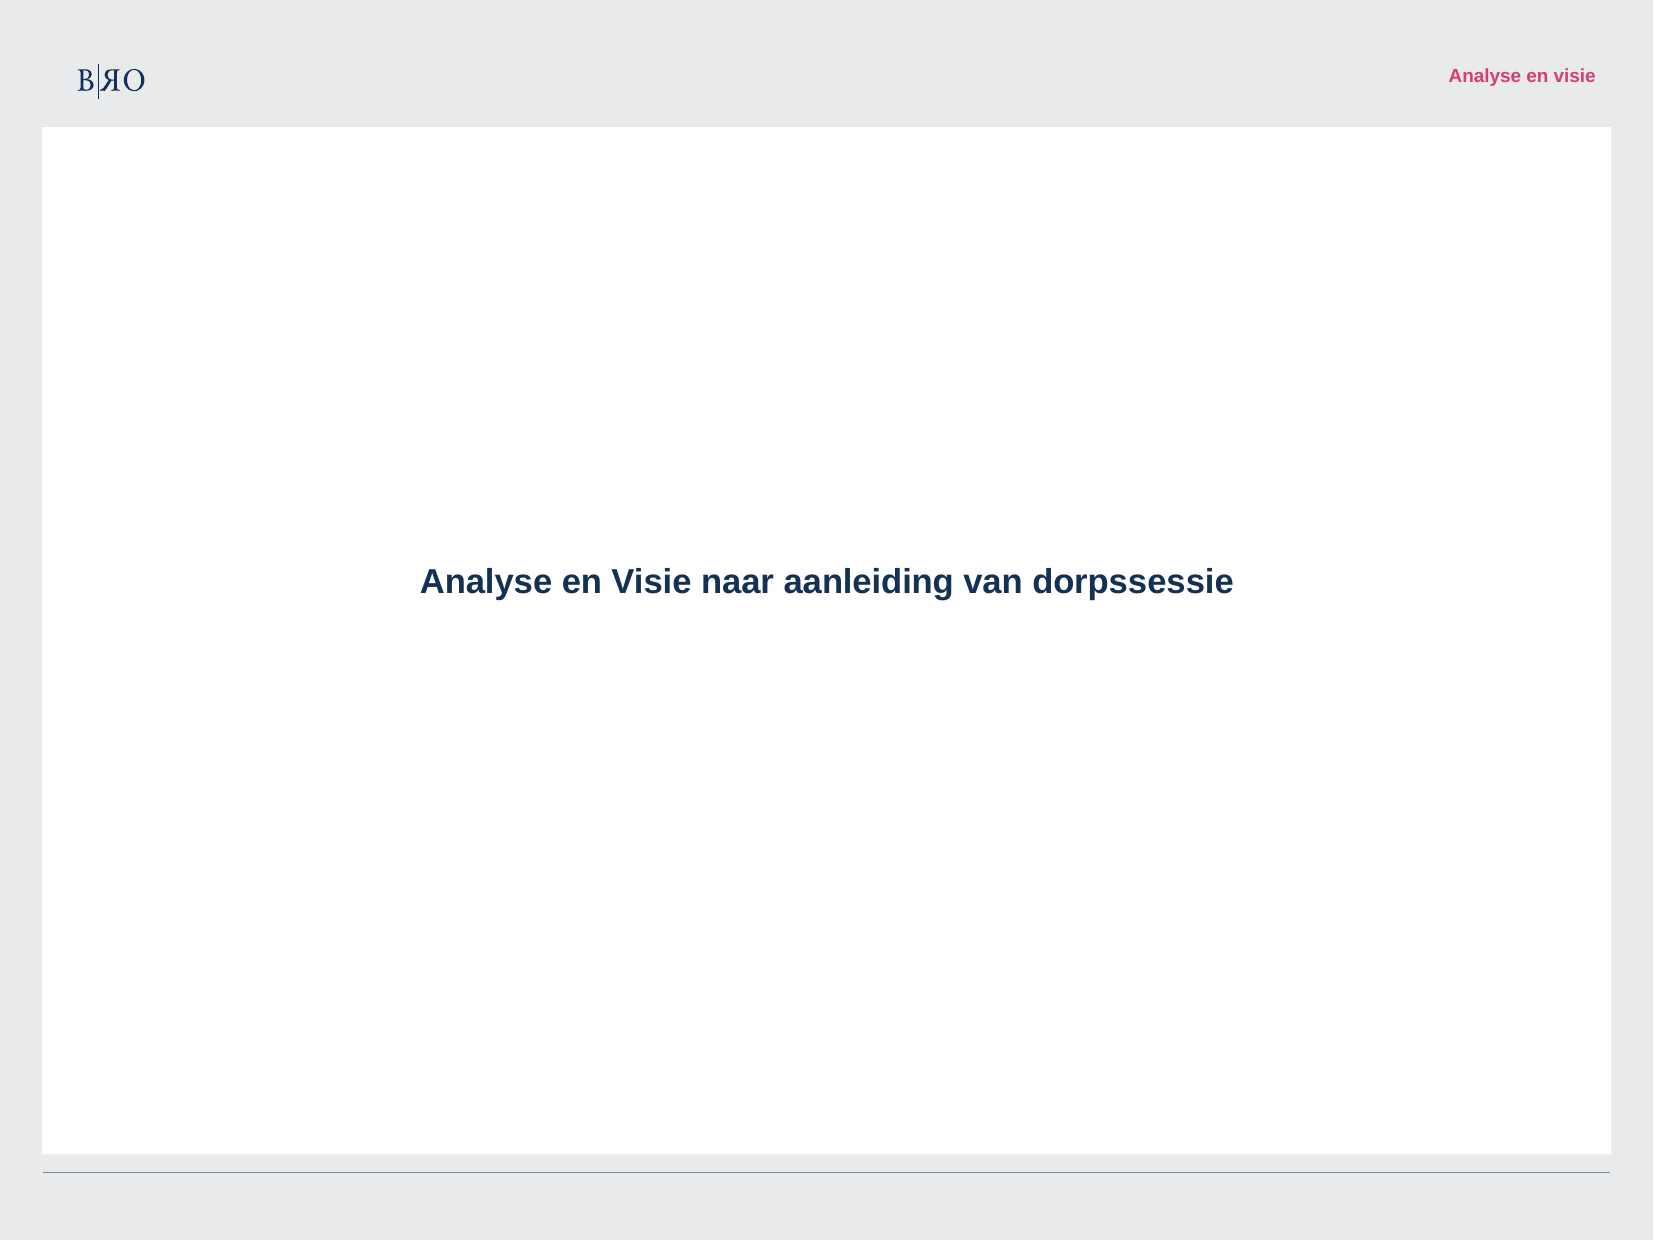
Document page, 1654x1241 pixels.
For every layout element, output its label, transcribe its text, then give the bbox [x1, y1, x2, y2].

list Analyse en visie [568, 58, 1611, 91]
list Analyse en Visie naar aanleiding van dorpssessie [78, 280, 1576, 989]
